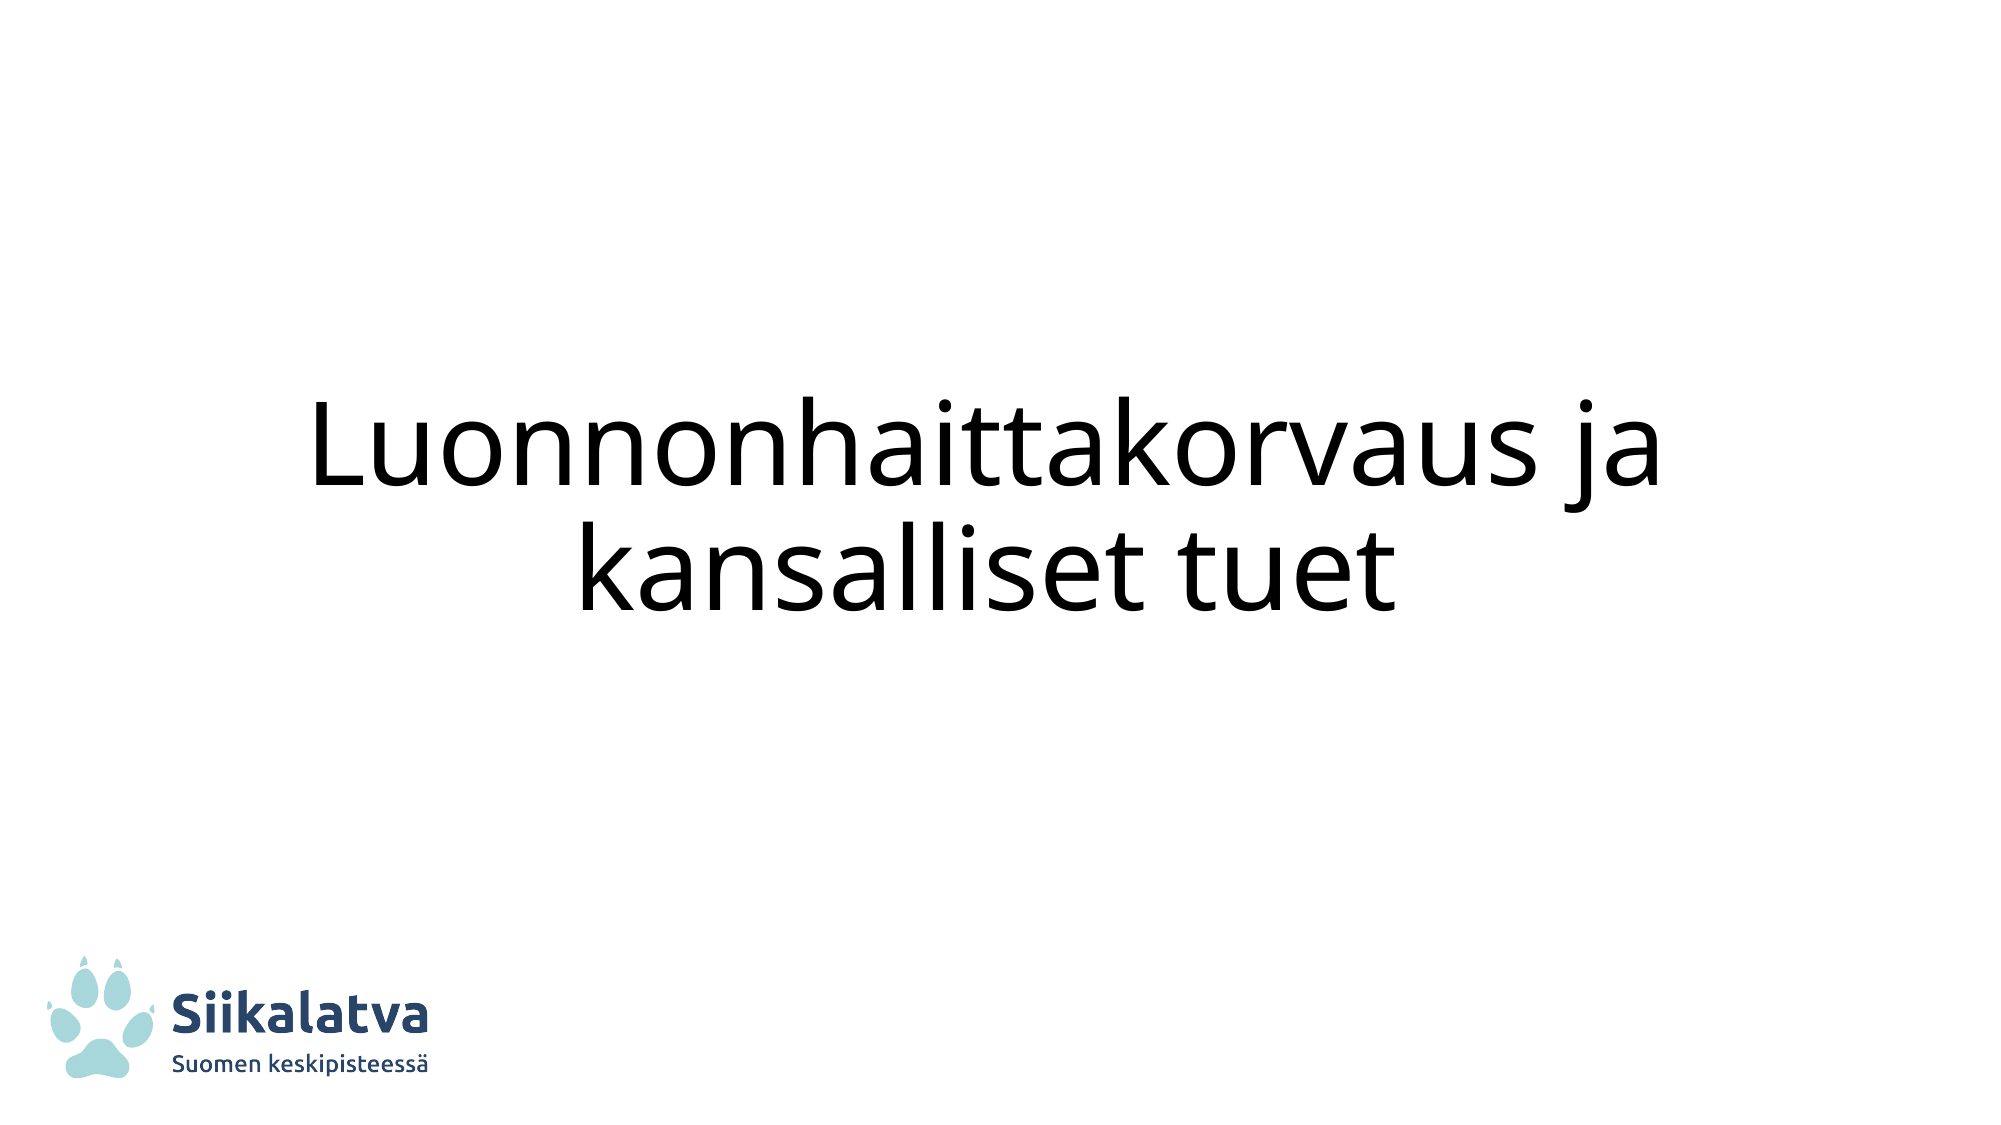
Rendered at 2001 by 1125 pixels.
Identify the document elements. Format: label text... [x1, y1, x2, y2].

picture [0, 909, 474, 1125]
title Luonnonhaittakorvaus ja kansalliset tuet [236, 251, 1737, 644]
